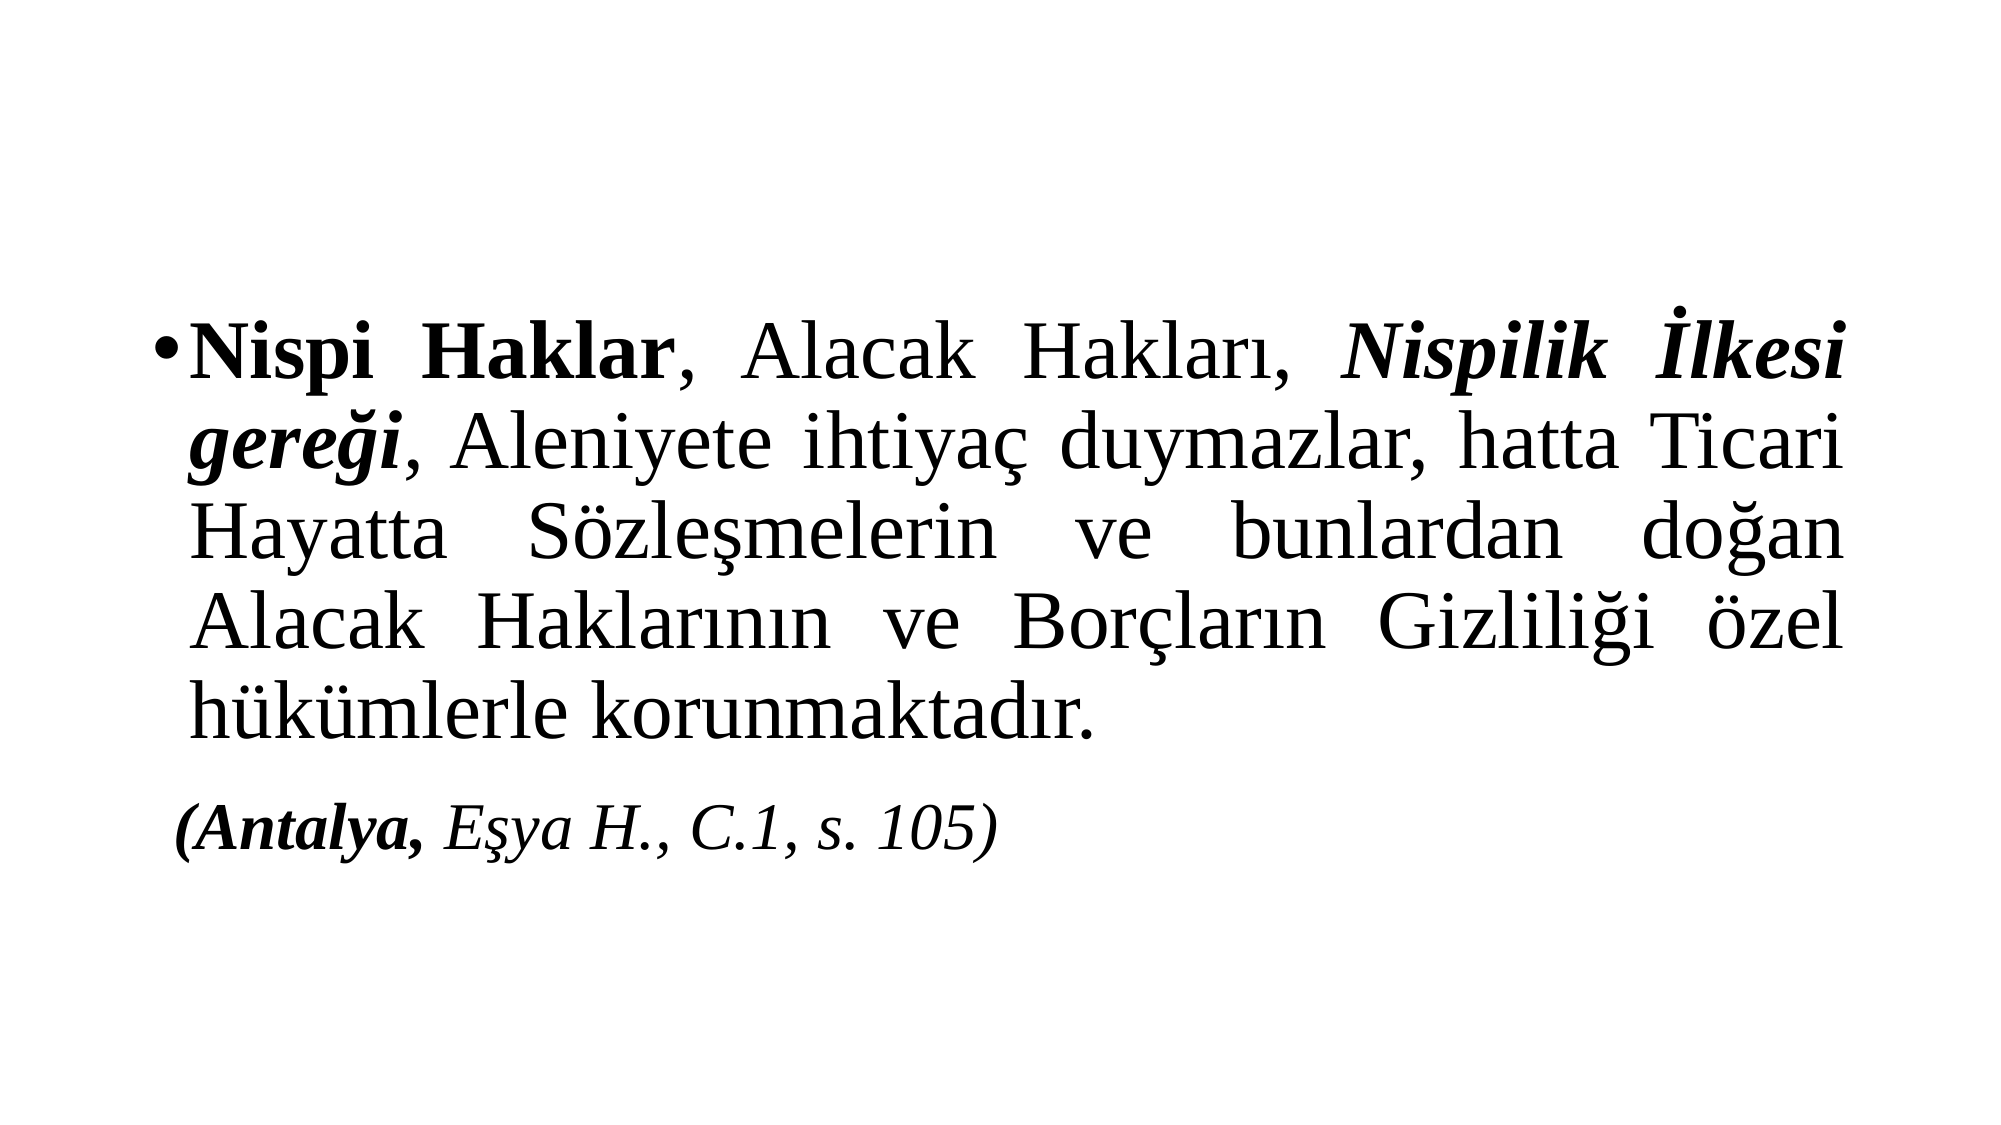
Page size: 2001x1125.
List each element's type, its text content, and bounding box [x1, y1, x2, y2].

list Nispi Haklar, Alacak Hakları, Nispilik İlkesi gereği, Aleniyete ihtiyaç duymazlar, hatta Ticari Hayatta Sözleşmelerin ve bunlardan doğan Alacak Haklarının ve Borçların Gizliliği özel hükümlerle korunmaktadır. (Antalya, Eşya H., C.1, s. 105) [137, 299, 1863, 1014]
